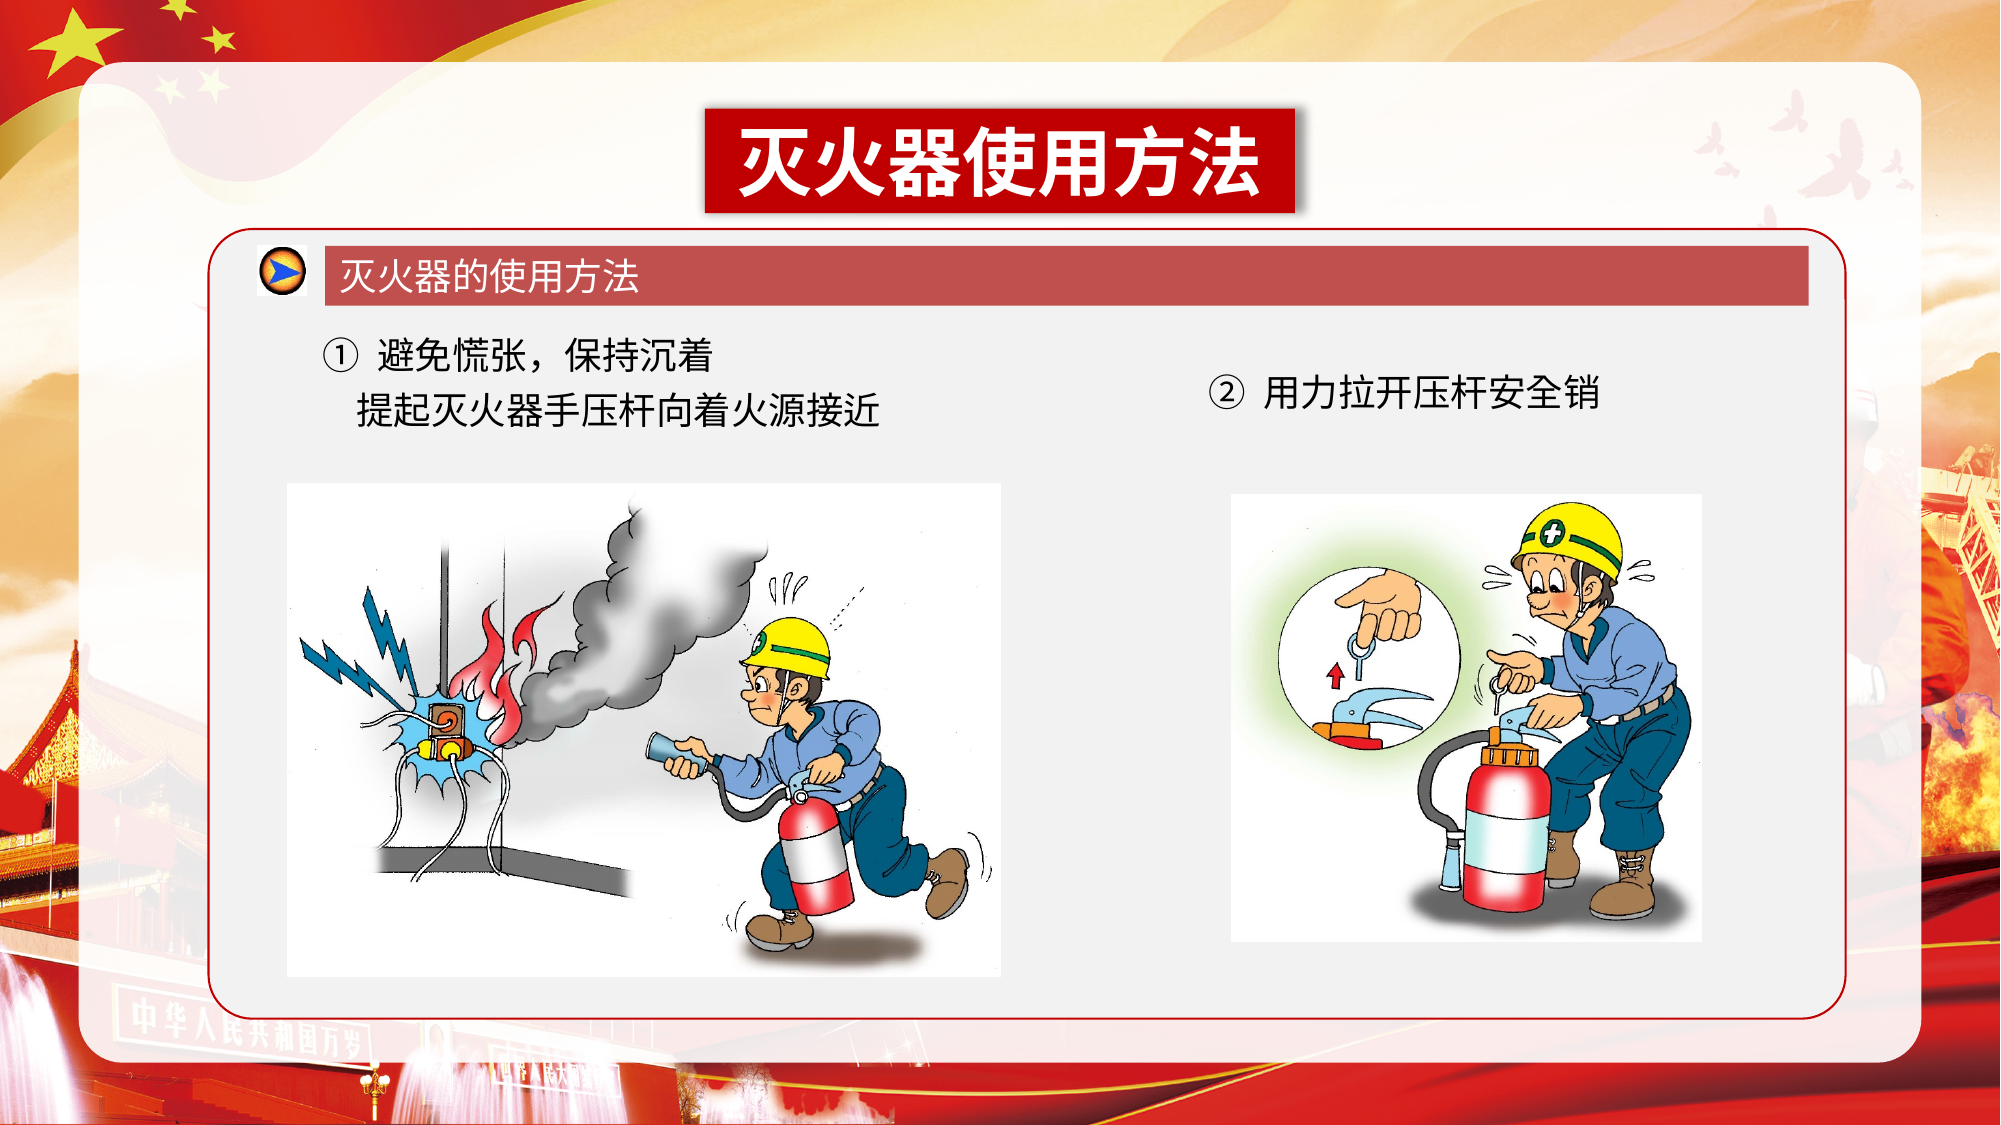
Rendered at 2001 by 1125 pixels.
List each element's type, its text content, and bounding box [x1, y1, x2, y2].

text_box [257, 245, 1838, 977]
picture [0, 0, 2000, 1125]
text_box 灭火器使用方法 [704, 108, 1295, 214]
text_box [77, 61, 1923, 1064]
text_box [207, 227, 1847, 1020]
